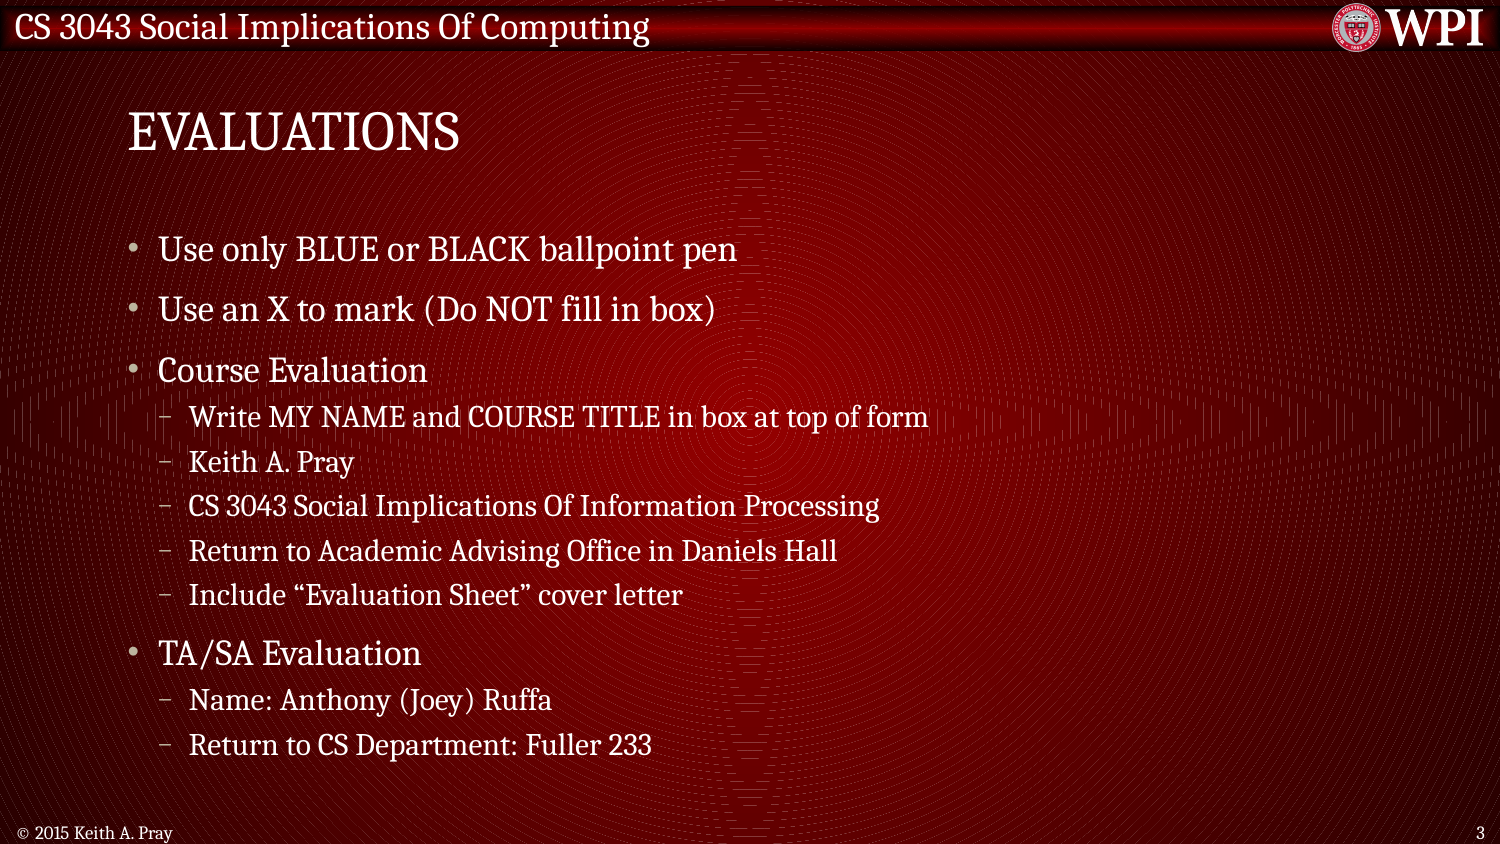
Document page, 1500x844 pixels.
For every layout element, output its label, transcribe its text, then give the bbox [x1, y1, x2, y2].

footer © 2015 Keith A. Pray [0, 819, 913, 844]
list Use only BLUE or BLACK ballpoint pen Use an X to mark (Do NOT fill in box) Course Evaluation Write MY NAME and COURSE TITLE in box at top of form Keith A. Pray CS 3043 Social Implications Of Information Processing Return to Academic Advising Office in Daniels Hall Include “Evaluation Sheet” cover letter TA/SA Evaluation Name: Anthony (Joey) Ruffa Return to CS Department: Fuller 233 [112, 221, 1388, 772]
slide_number 3 [1397, 819, 1500, 844]
title Evaluations [112, 59, 1388, 210]
picture [1332, 3, 1483, 52]
